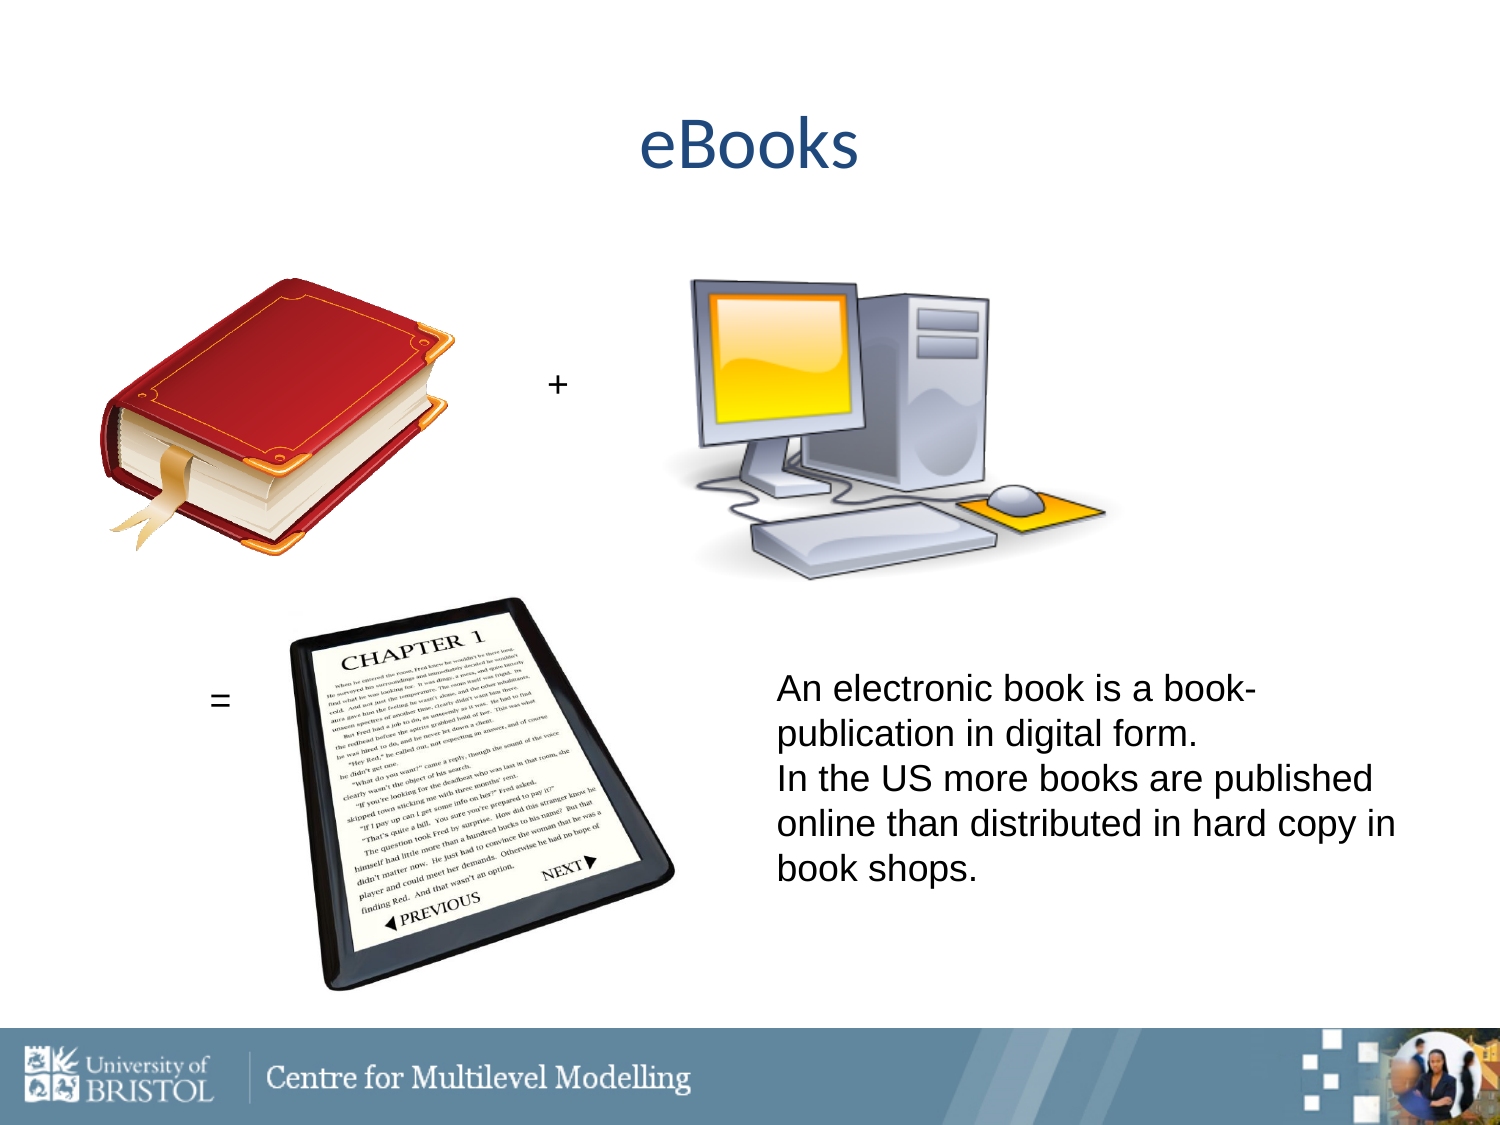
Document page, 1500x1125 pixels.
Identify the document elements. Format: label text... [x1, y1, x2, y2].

picture [273, 586, 689, 1003]
text_box An electronic book is a book-publication in digital form. In the US more books are published online than distributed in hard copy in book shops. [761, 656, 1447, 897]
text_box = [194, 668, 267, 729]
text_box + [532, 352, 653, 413]
picture [658, 237, 1128, 582]
picture [0, 1028, 1500, 1125]
title eBooks [74, 44, 1426, 233]
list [100, 278, 455, 556]
